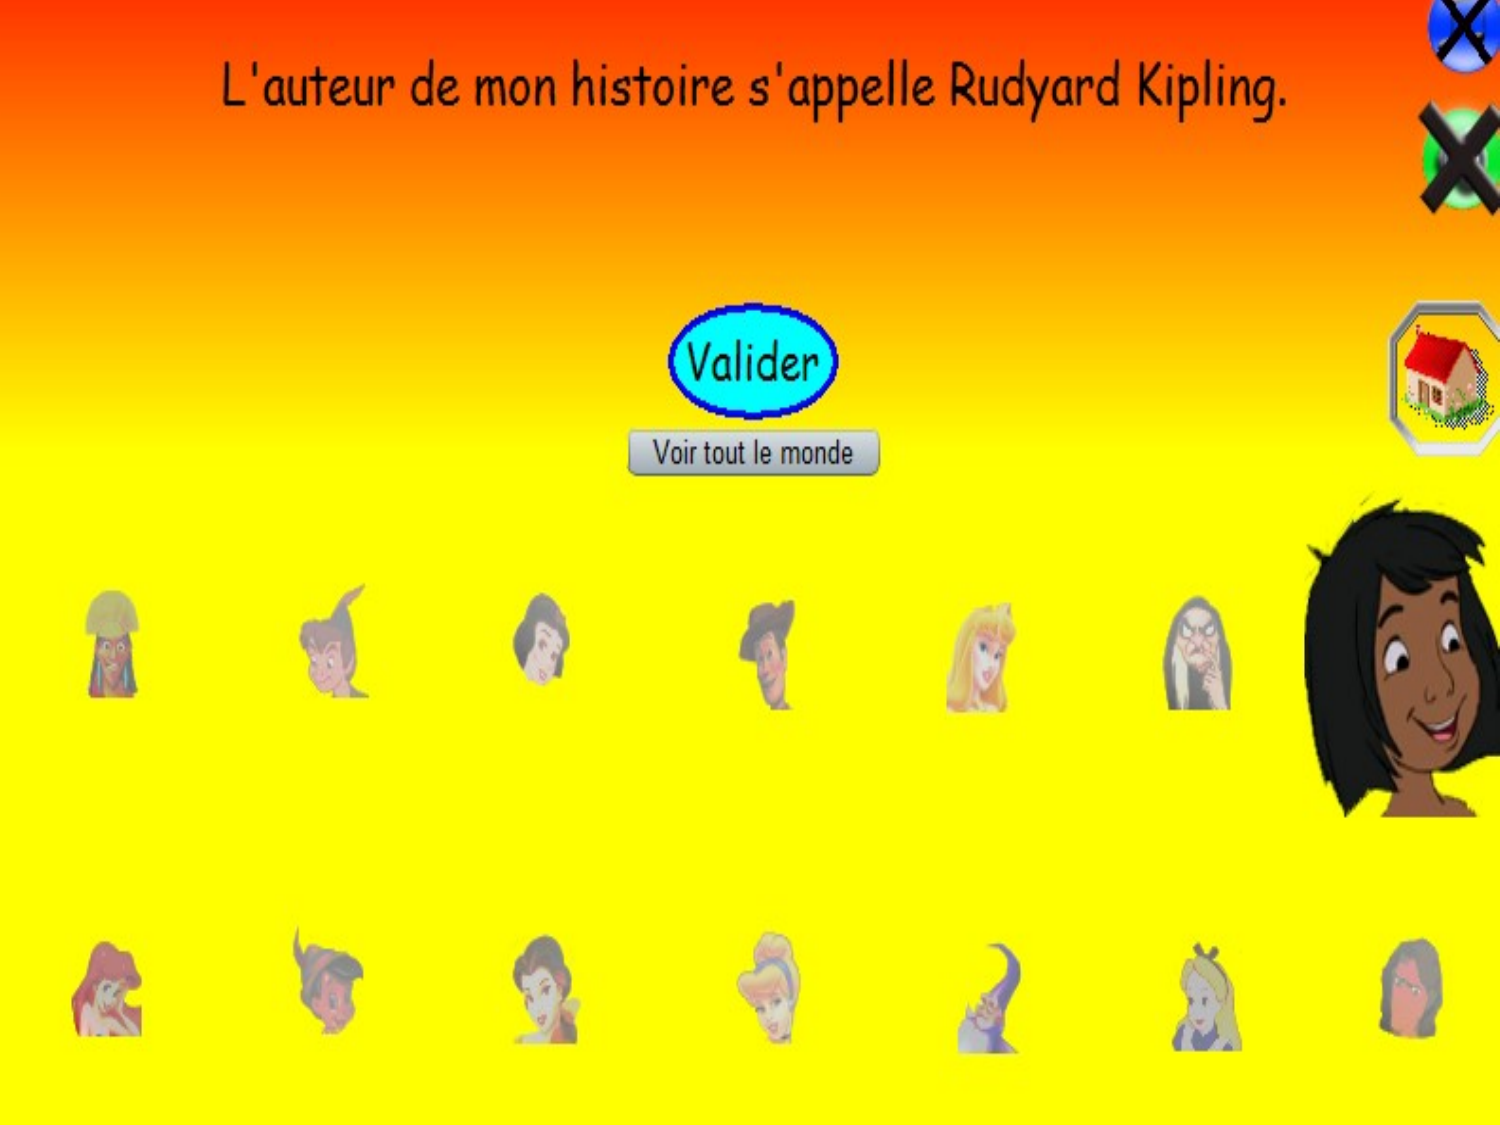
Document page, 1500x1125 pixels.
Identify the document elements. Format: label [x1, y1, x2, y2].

list [0, 0, 1500, 1125]
